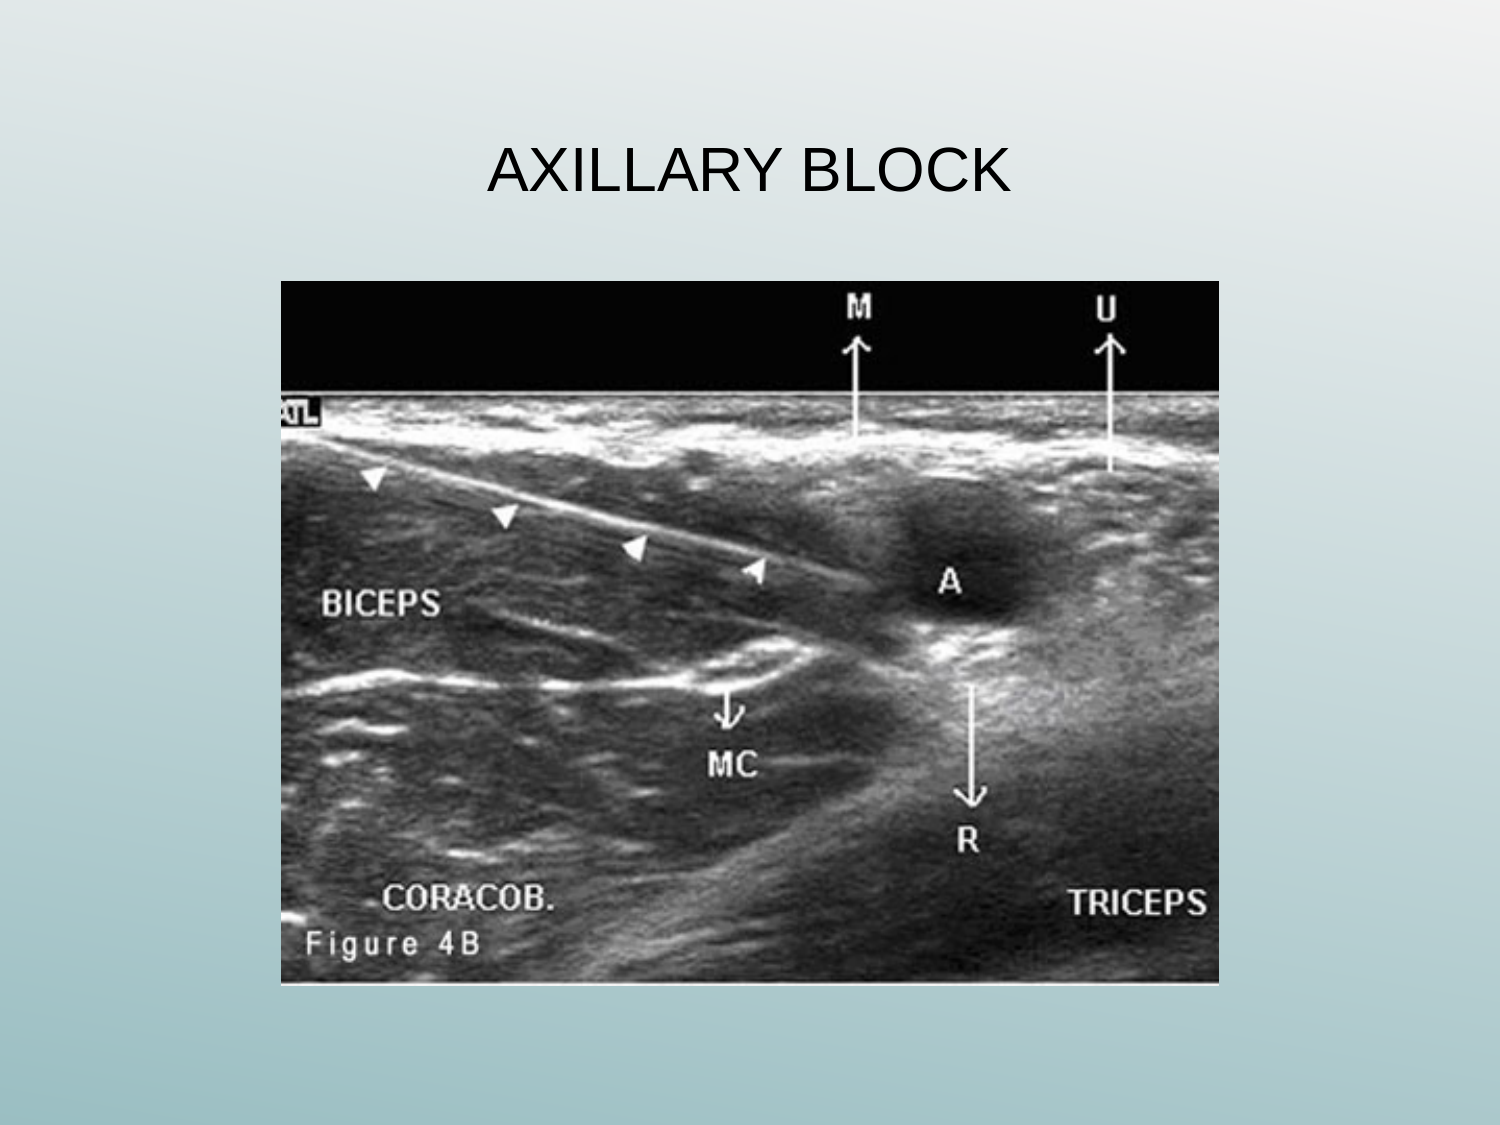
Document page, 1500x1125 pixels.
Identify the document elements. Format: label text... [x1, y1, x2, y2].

title AXILLARY BLOCK [74, 99, 1426, 233]
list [281, 281, 1219, 986]
